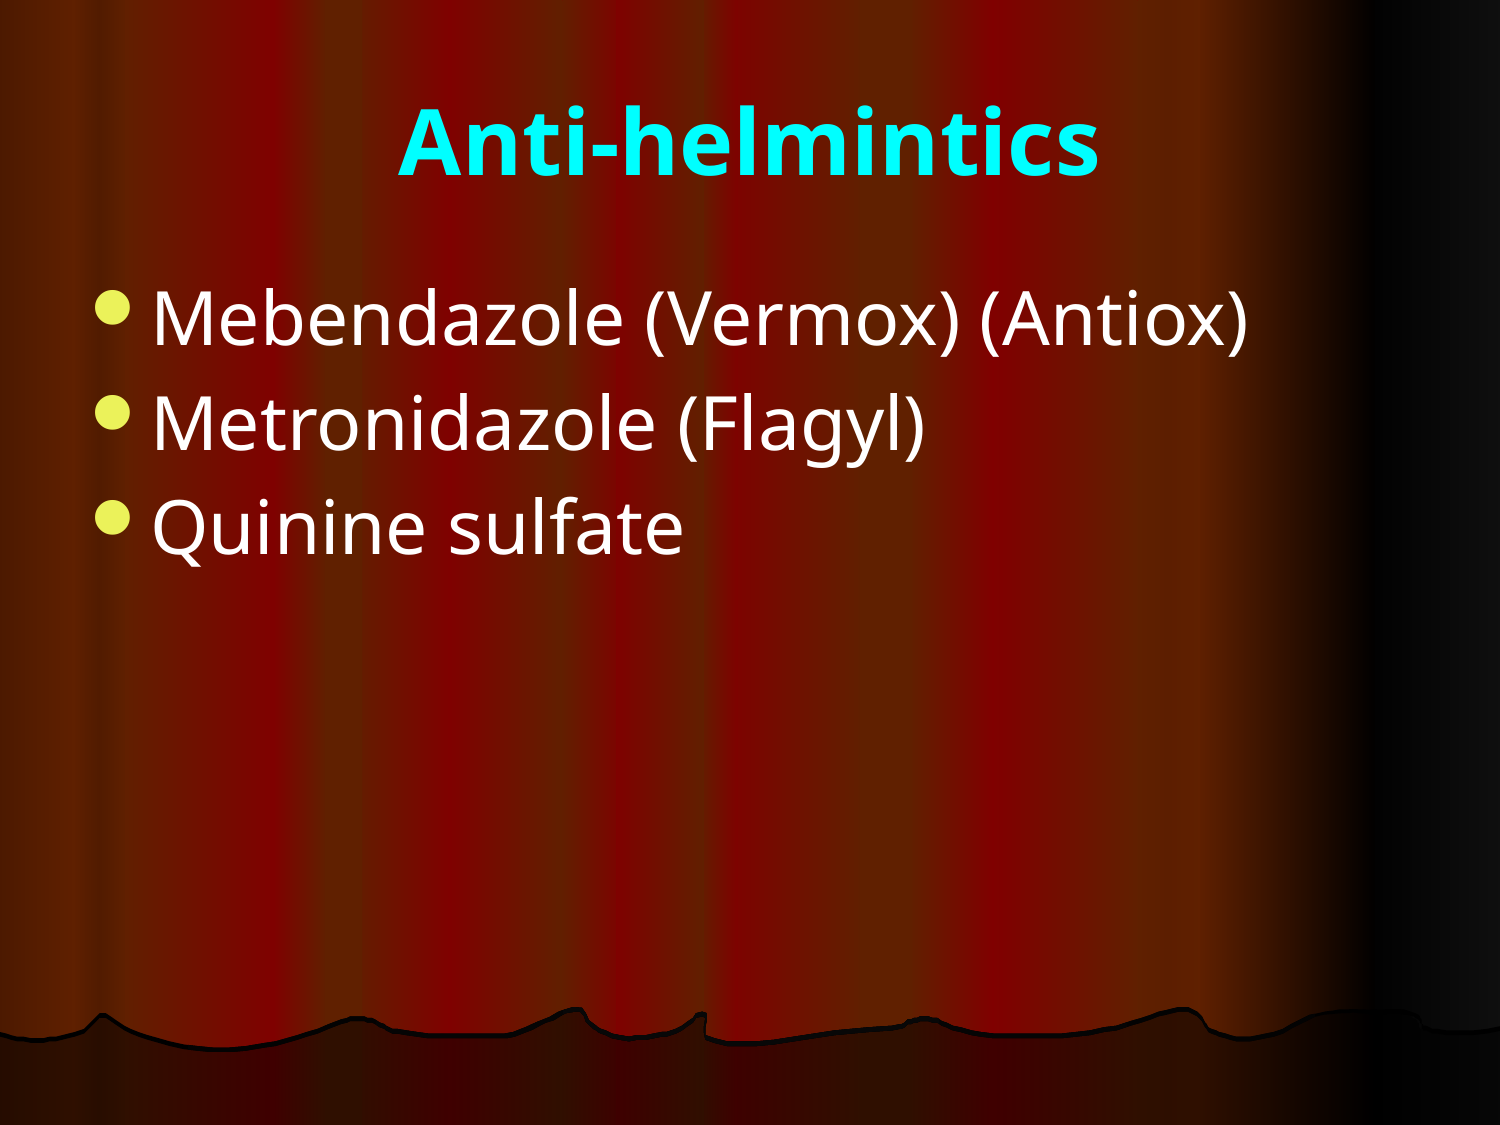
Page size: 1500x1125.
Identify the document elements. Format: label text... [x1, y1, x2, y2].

title Anti-helmintics [74, 45, 1426, 233]
list Mebendazole (Vermox) (Antiox) Metronidazole (Flagyl) Quinine sulfate [74, 262, 1426, 1006]
